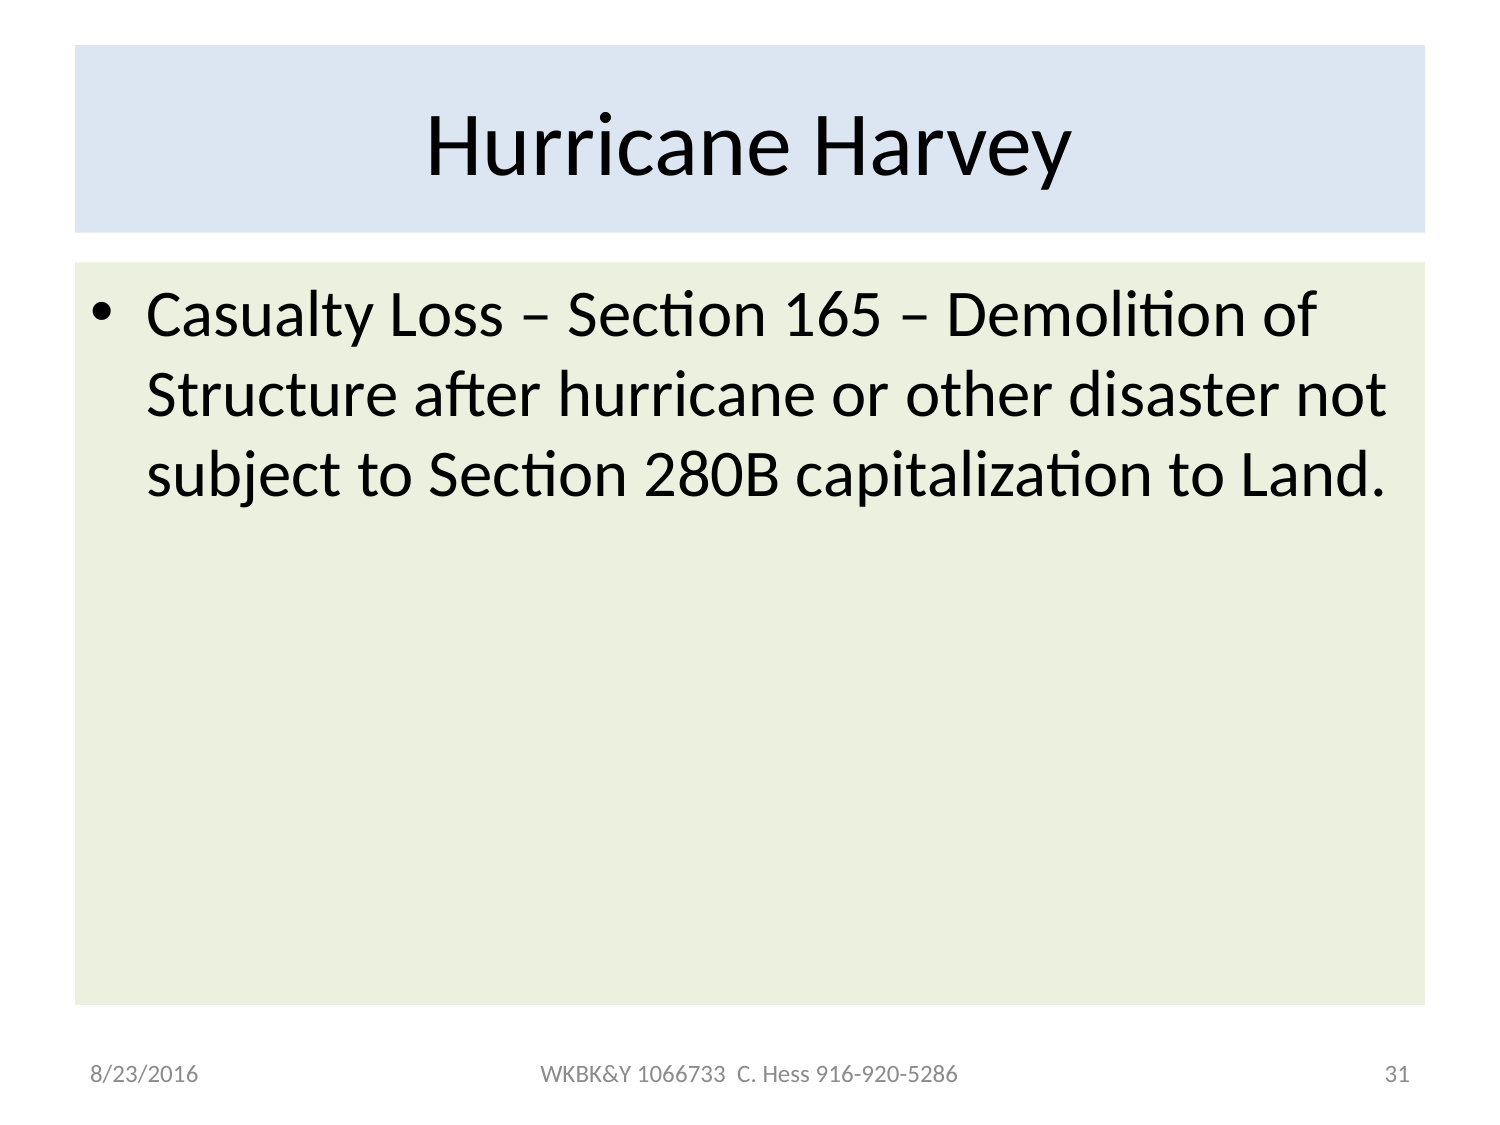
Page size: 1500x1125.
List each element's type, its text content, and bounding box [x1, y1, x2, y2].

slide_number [75, 1042, 425, 1103]
title Hurricane Harvey [75, 45, 1425, 233]
list Casualty Loss – Section 165 – Demolition of Structure after hurricane or other disaster not subject to Section 280B capitalization to Land. [75, 262, 1425, 1005]
slide_number 31 [1074, 1042, 1425, 1103]
footer WKBK&Y 1066733 C. Hess 916-920-5286 [512, 1042, 988, 1103]
